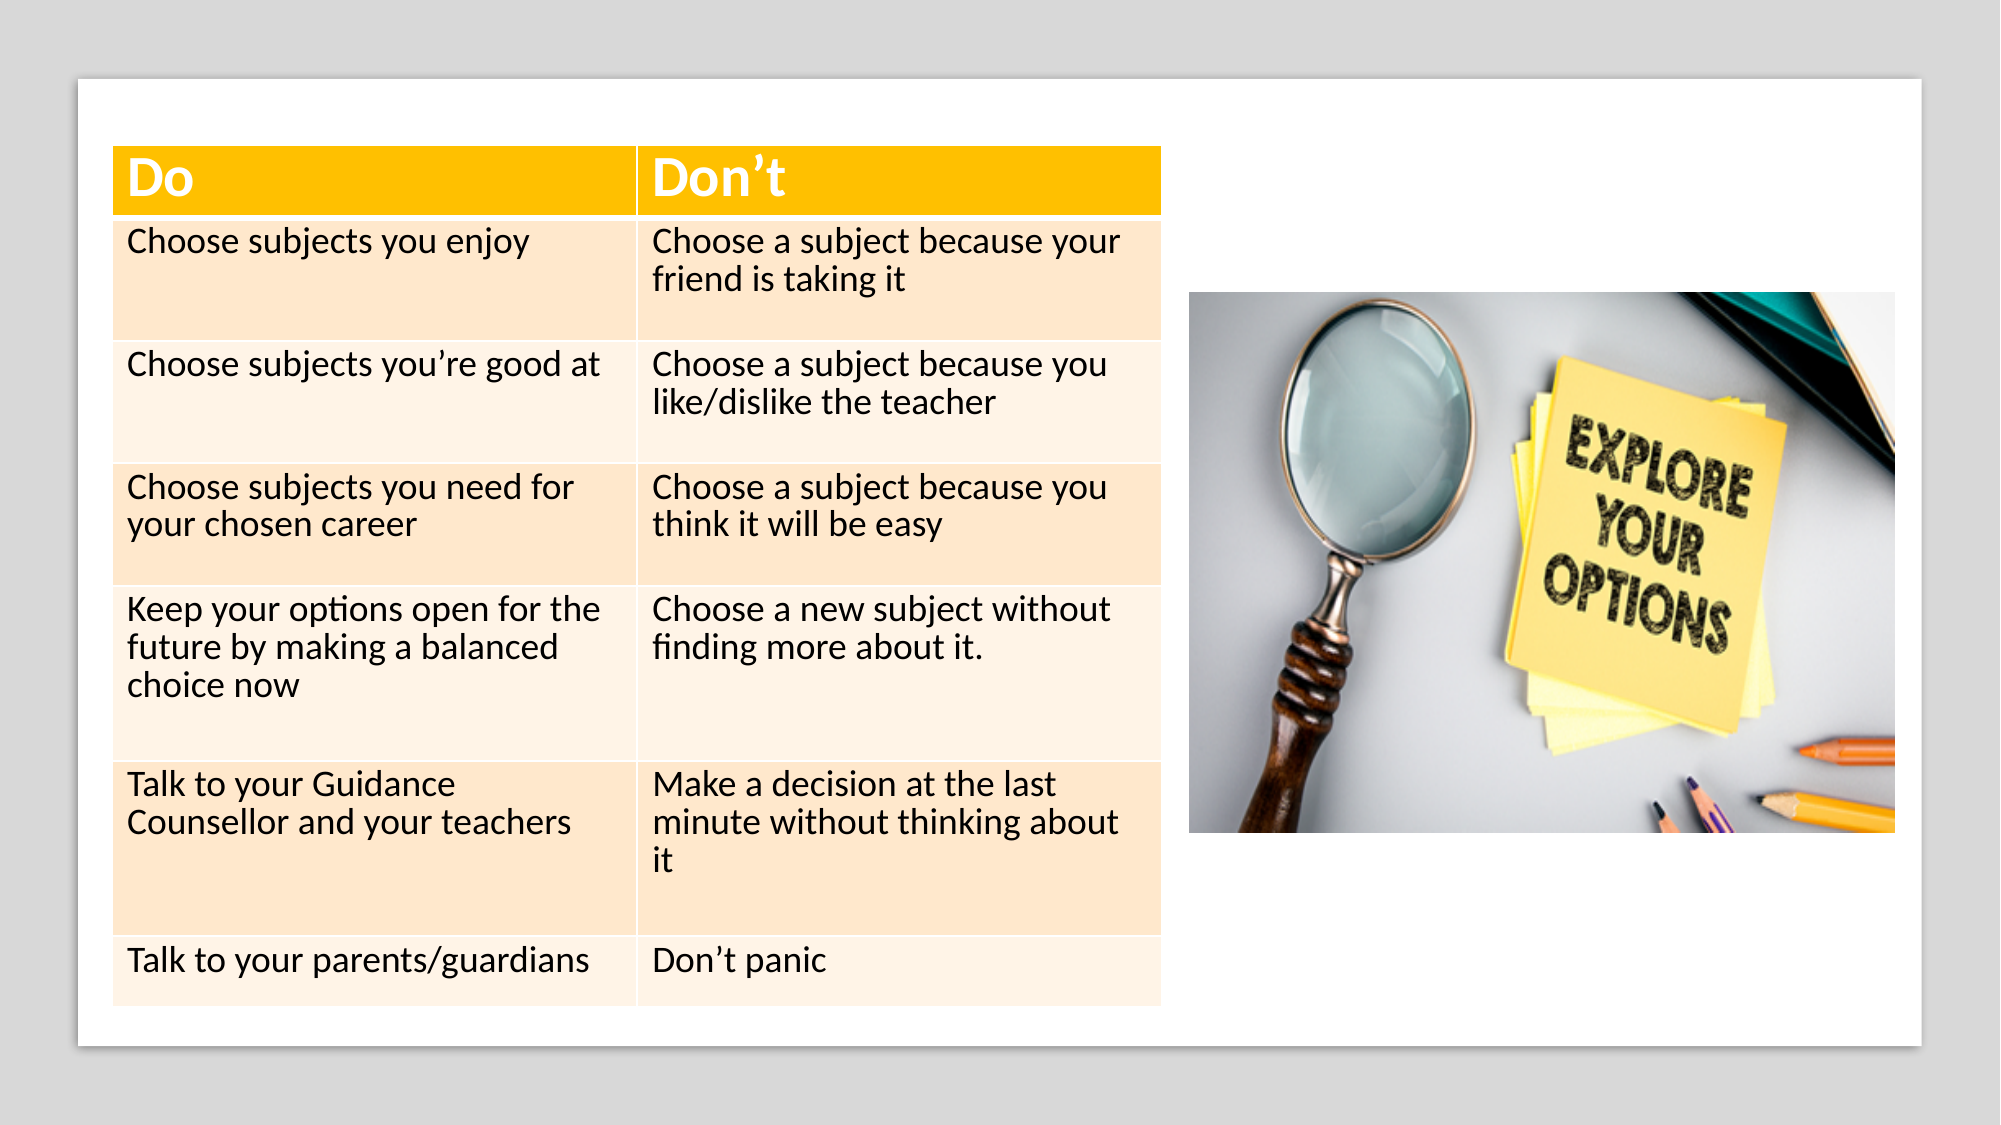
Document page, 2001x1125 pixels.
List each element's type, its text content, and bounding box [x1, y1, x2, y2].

table_cell Choose a new subject without finding more about it. [998, 587, 1161, 760]
table_cell Choose a subject because you like/dislike the teacher [998, 342, 1161, 462]
text_box [0, 0, 2000, 1125]
table_cell Make a decision at the last minute without thinking about it [638, 762, 997, 935]
table_cell Choose a subject because you think it will be easy [998, 464, 1161, 585]
table_cell Choose a new subject without finding more about it. [638, 587, 997, 760]
table_cell Keep your options open for the future by making a balanced choice now [113, 587, 636, 760]
table_header Don’t [638, 146, 1161, 215]
text_box [77, 78, 1923, 1047]
table_cell Talk to your Guidance Counsellor and your teachers [113, 762, 636, 935]
table_cell Don’t panic [638, 937, 1161, 1006]
table_cell Choose subjects you need for your chosen career [113, 464, 636, 585]
table_cell Make a decision at the last minute without thinking about it [998, 762, 1161, 935]
table_cell Choose subjects you’re good at [113, 342, 636, 462]
table_cell Choose a subject because you like/dislike the teacher [638, 342, 997, 462]
table_cell Choose a subject because your friend is taking it [638, 221, 997, 340]
picture [1189, 292, 1895, 833]
table_cell Choose a subject because your friend is taking it [998, 221, 1161, 340]
table_cell Choose a subject because you think it will be easy [638, 464, 997, 585]
table_cell Choose subjects you enjoy [113, 221, 636, 340]
table_cell Talk to your parents/guardians [113, 937, 636, 1006]
table_header Do [113, 146, 636, 215]
